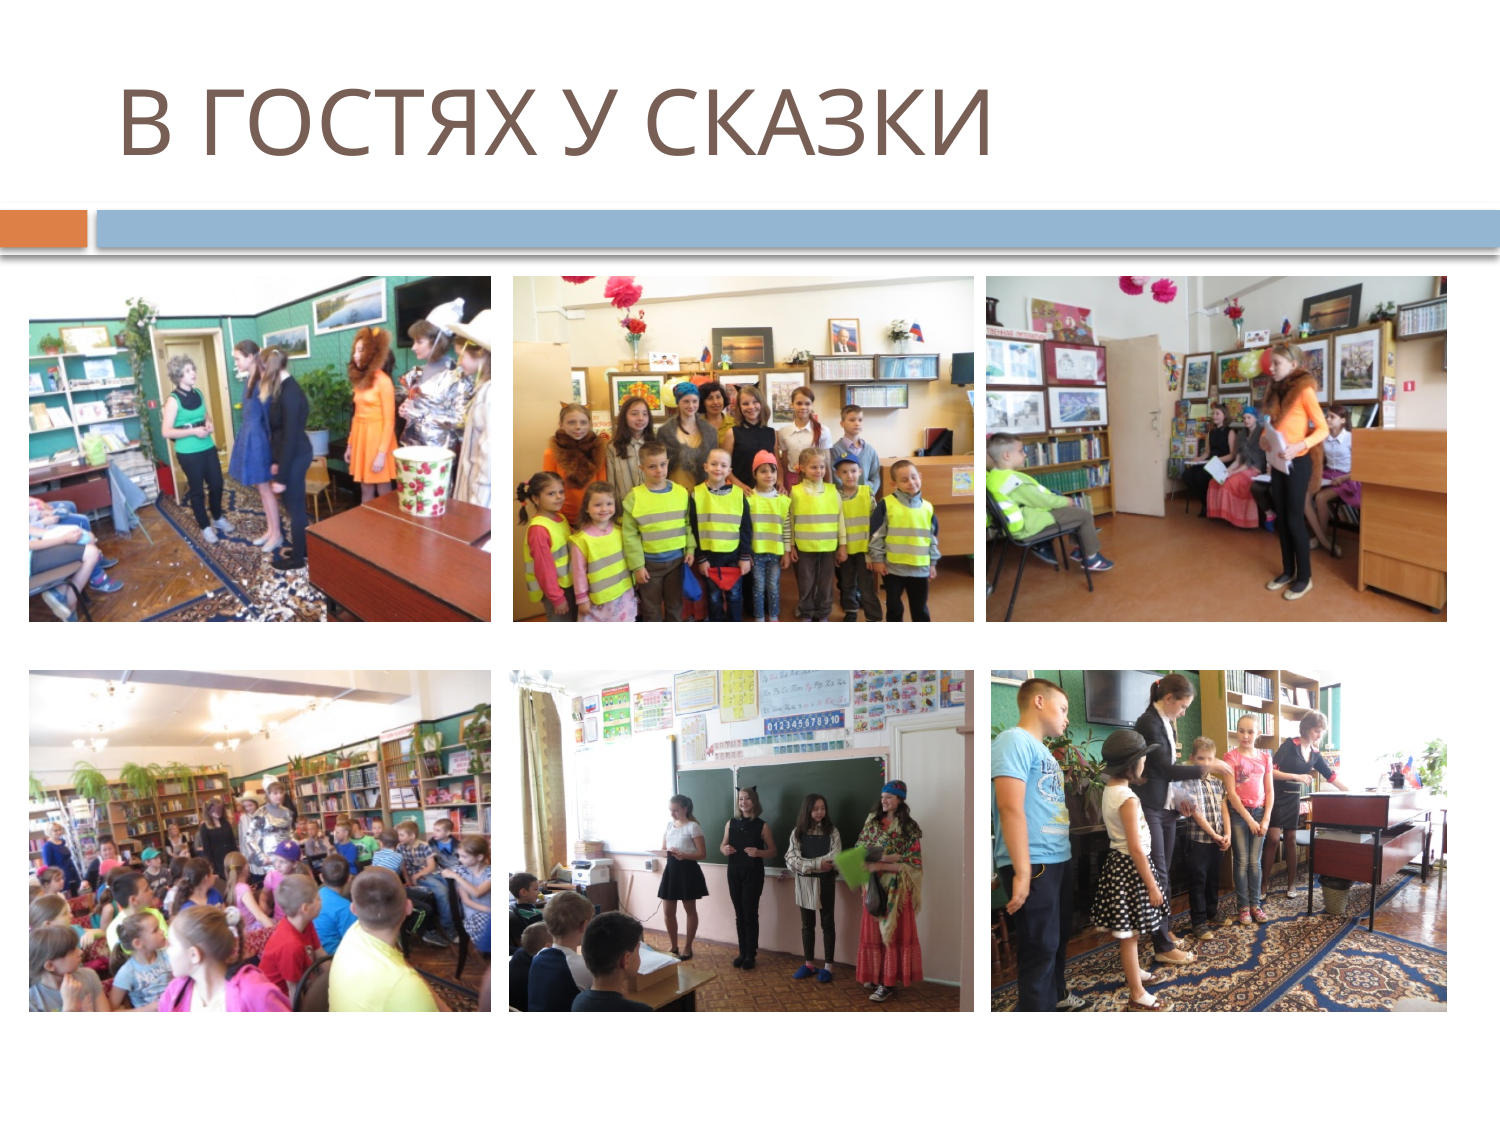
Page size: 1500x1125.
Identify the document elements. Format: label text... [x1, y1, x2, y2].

picture [512, 275, 975, 622]
picture [991, 669, 1448, 1012]
picture [29, 670, 491, 1012]
picture [29, 275, 491, 622]
picture [986, 275, 1448, 622]
title В ГОСТЯХ У СКАЗКИ [100, 37, 1438, 200]
picture [508, 669, 975, 1012]
